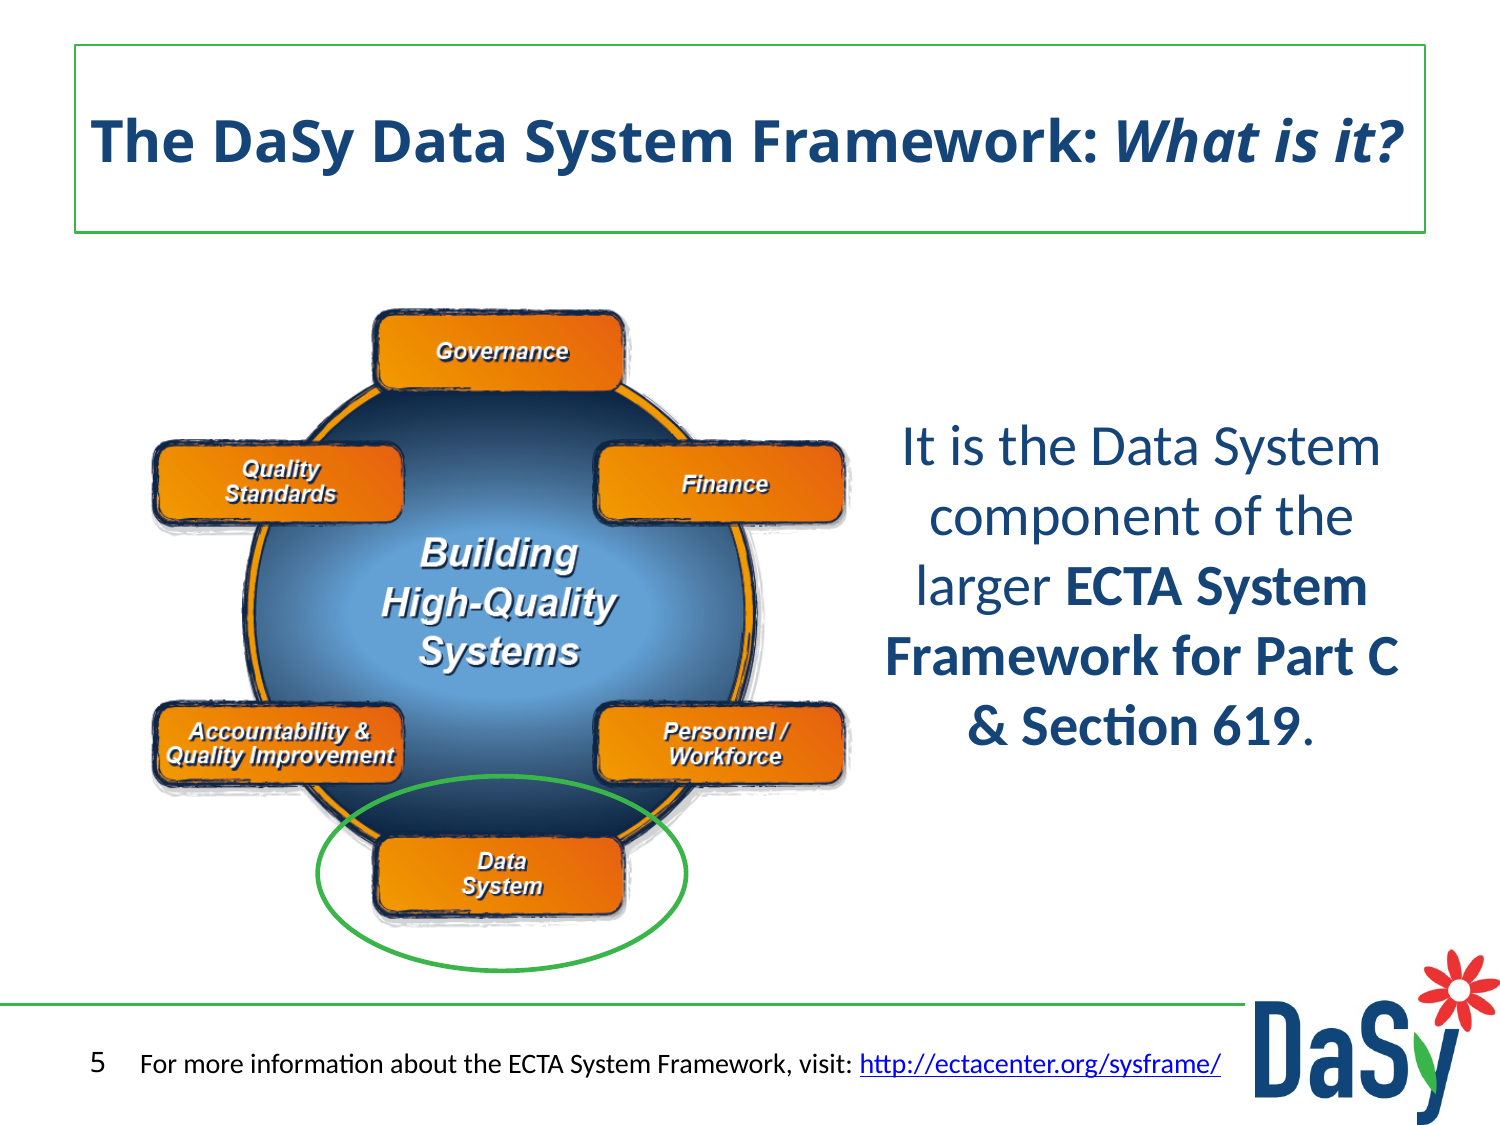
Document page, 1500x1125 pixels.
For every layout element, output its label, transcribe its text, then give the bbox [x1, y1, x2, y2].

text_box For more information about the ECTA System Framework, visit: http://ectacenter.org/sysframe/ [125, 1038, 1289, 1087]
title The DaSy Data System Framework: What is it? [74, 44, 1426, 234]
picture [1255, 949, 1500, 1125]
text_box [74, 263, 982, 972]
list It is the Data System component of the larger ECTA System Framework for Part C & Section 619. [986, 399, 1420, 719]
